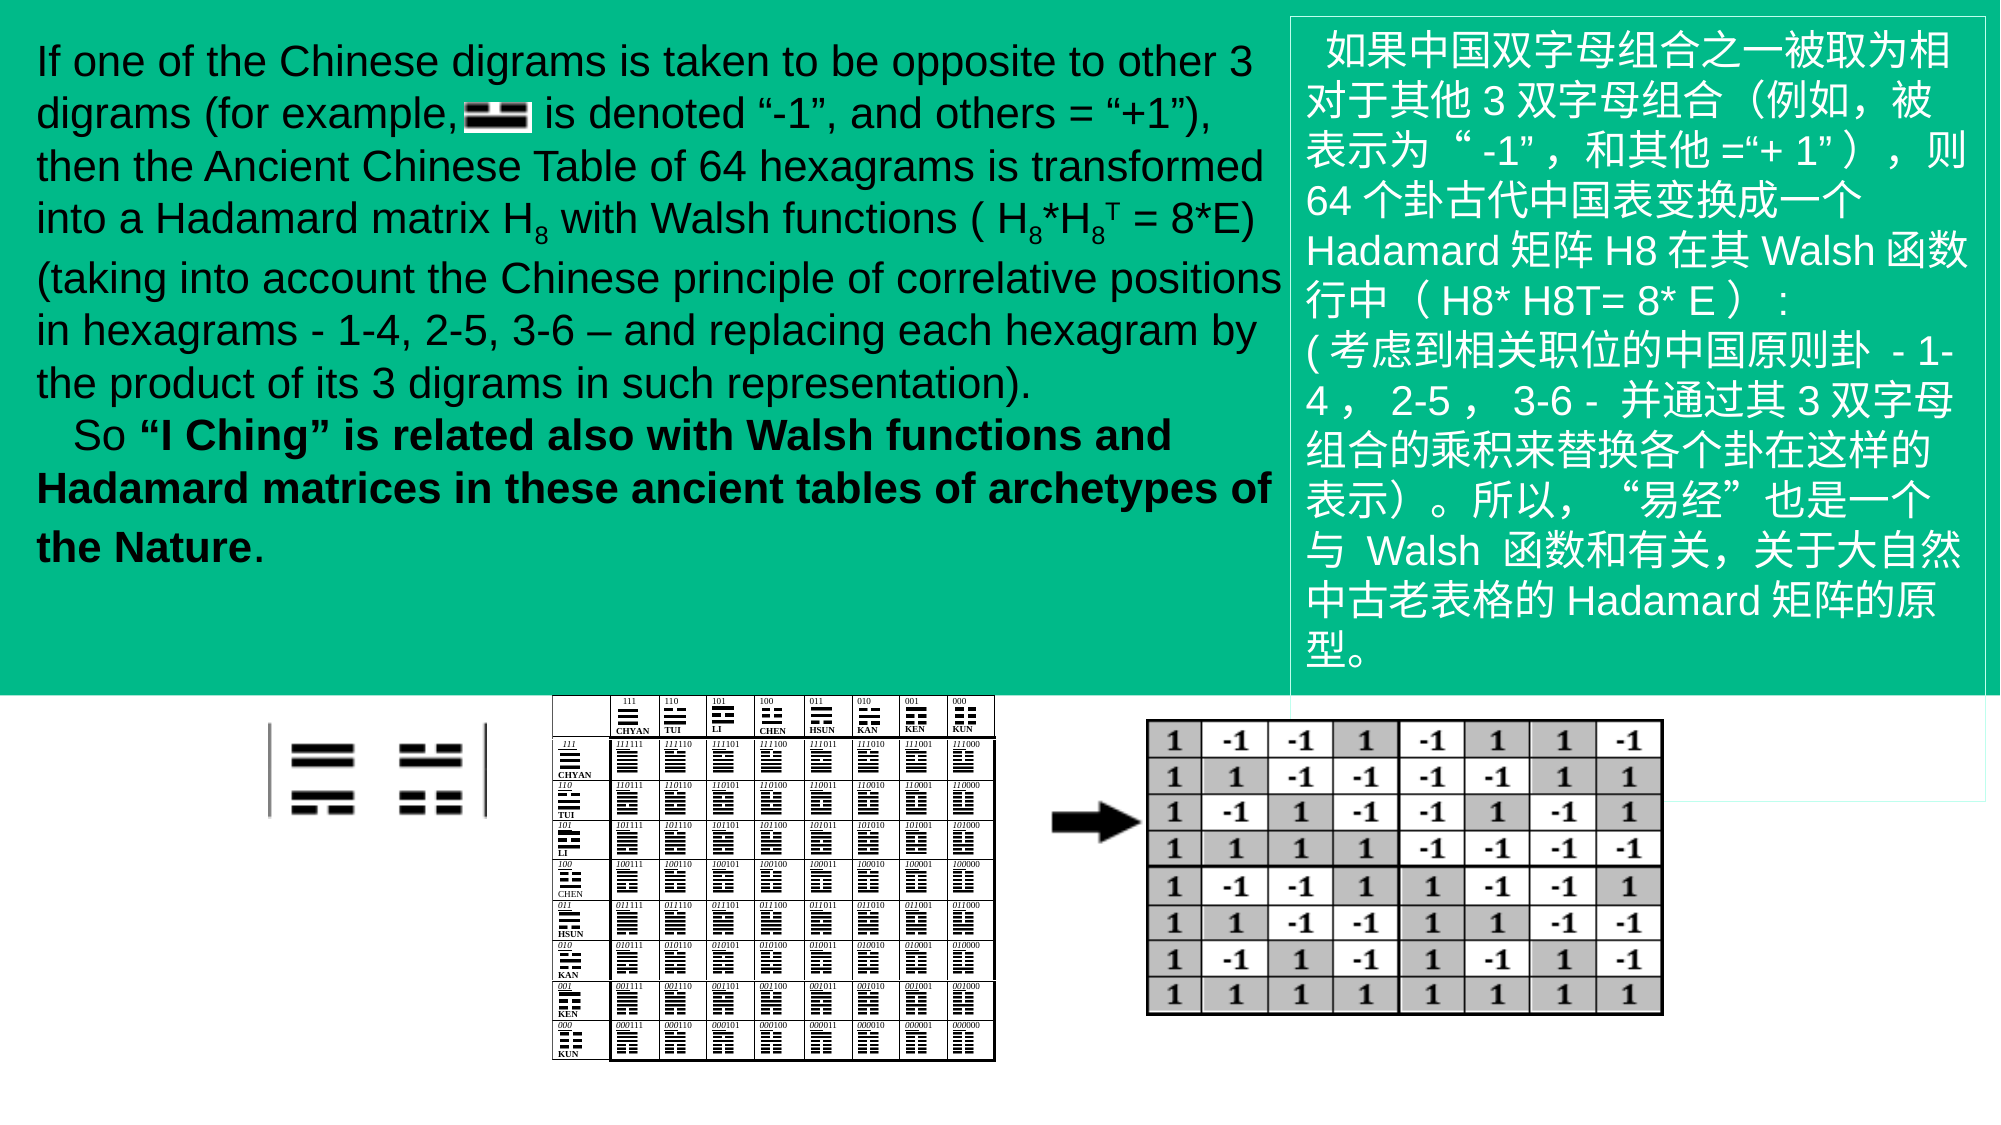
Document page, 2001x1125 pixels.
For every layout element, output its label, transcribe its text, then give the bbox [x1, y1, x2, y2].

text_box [552, 695, 1041, 1077]
text_box [0, 694, 2000, 1125]
picture [267, 722, 487, 819]
picture [1040, 719, 1664, 1016]
picture [464, 102, 532, 133]
text_box If one of the Chinese digrams is taken to be opposite to other 3 digrams (for example, is denoted “-1”, and others = “+1”), then the Ancient Chinese Table of 64 hexagrams is transformed into a Hadamard matrix H8 with Walsh functions ( H8*H8T = 8*E) (taking into account the Chinese principle of correlative positions in hexagrams - 1-4, 2-5, 3-6 – and replacing each hexagram by the product of its 3 digrams in such representation). So “I Ching” is related also with Walsh functions and Hadamard matrices in these ancient tables of archetypes of the Nature. [21, 24, 1290, 580]
text_box 如果中国双字母组合之一被取为相对于其他3双字母组合（例如，被表示为“-1”，和其他=“+ 1”），则64个卦古代中国表变换成一个Hadamard矩阵H8在其Walsh函数行中（H8* H8T= 8* E）: (考虑到相关职位的中国原则卦 - 1-4，2-5，3-6 - 并通过其3双字母组合的乘积来替换各个卦在这样的表示）。所以，“易经”也是一个与 Walsh 函数和有关，关于大自然中古老表格的Hadamard矩阵的原型。 [1290, 16, 1986, 802]
